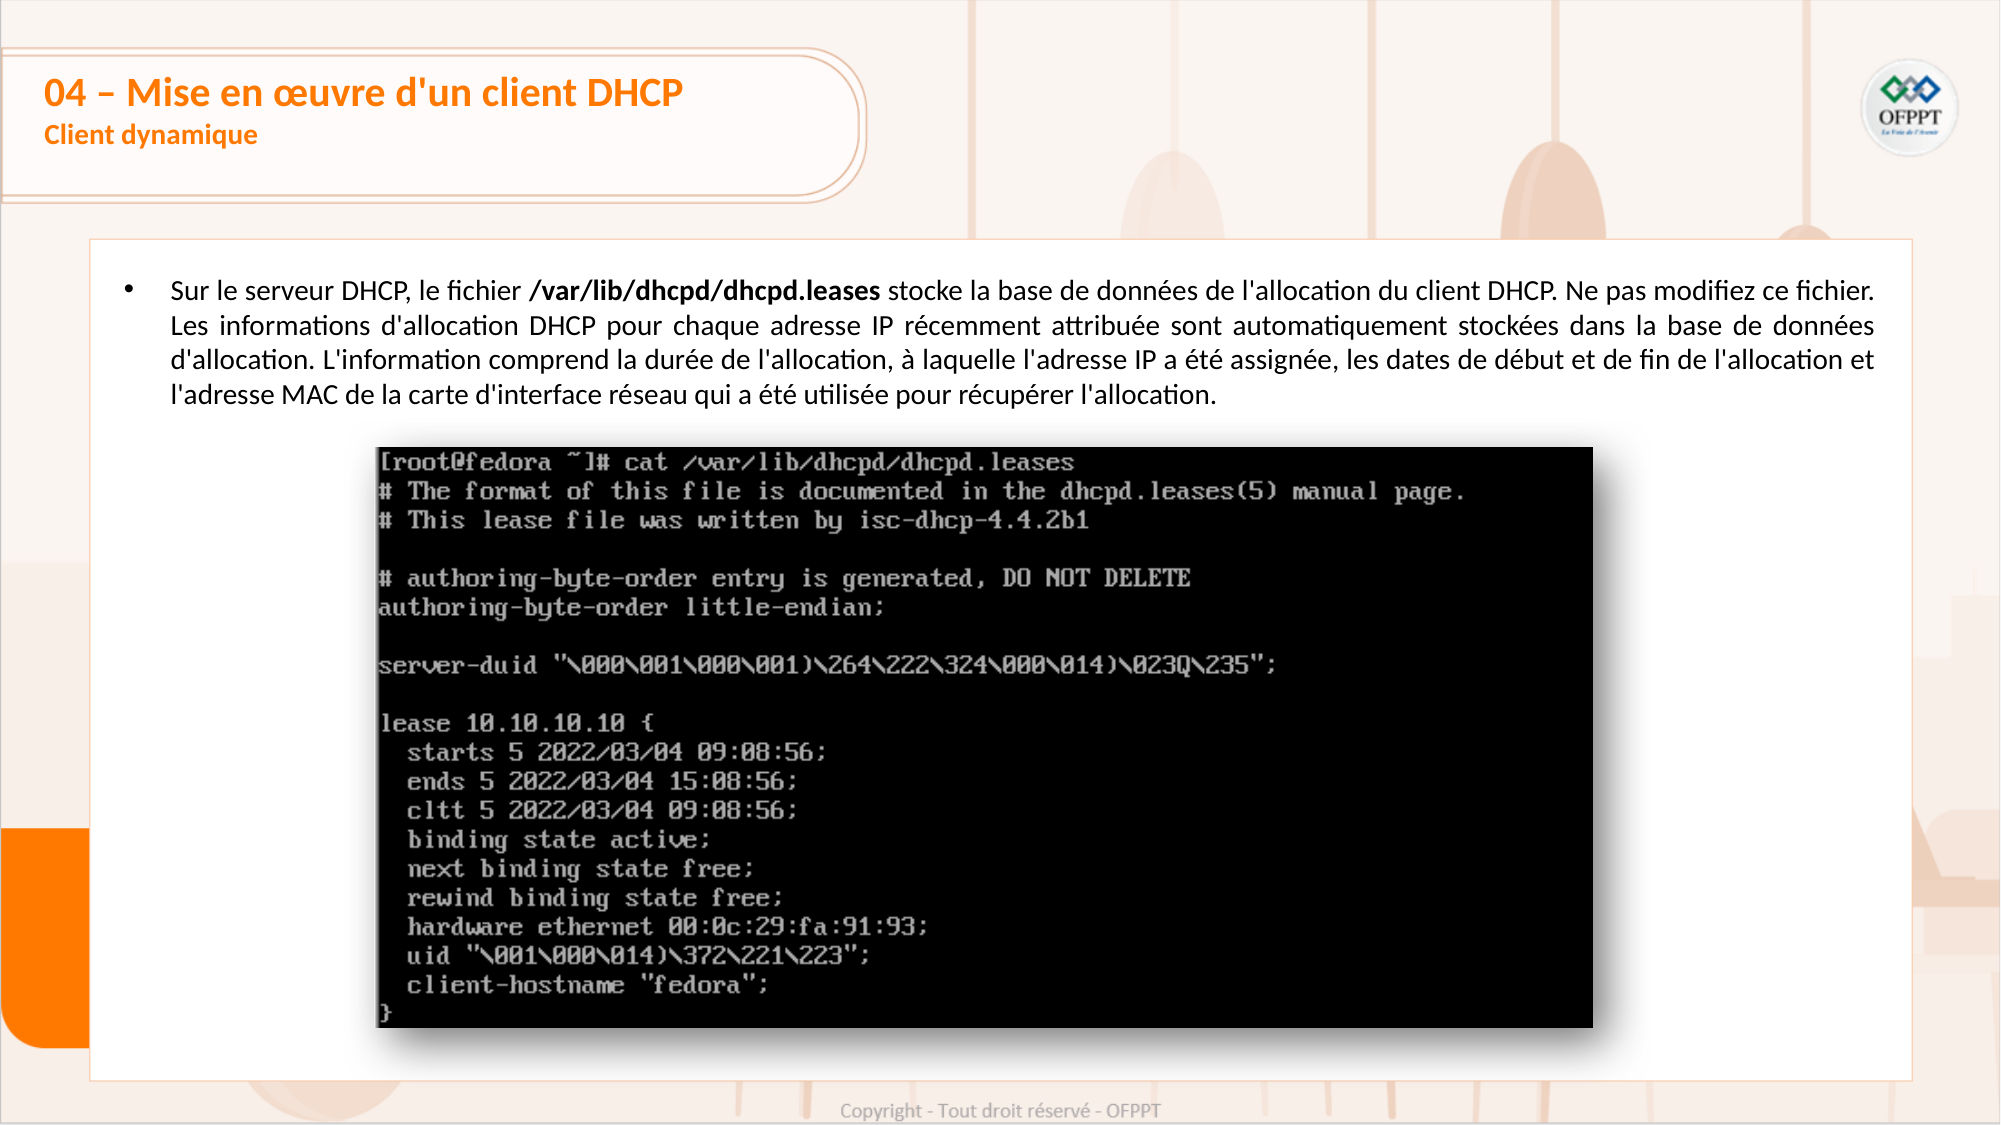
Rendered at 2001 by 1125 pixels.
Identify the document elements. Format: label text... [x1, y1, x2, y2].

text_box 04 – Mise en œuvre d'un client DHCP [29, 58, 984, 127]
text_box [29, 185, 861, 216]
text_box Client dynamique [29, 111, 861, 185]
picture [0, 0, 2001, 1125]
text_box Sur le serveur DHCP, le fichier /var/lib/dhcpd/dhcpd.leases stocke la base de données de l'allocation du client DHCP. Ne pas modifiez ce fichier. Les informations d'allocation DHCP pour chaque adresse IP récemment attribuée sont automatiquement stockées dans la base de données d'allocation. L'information comprend la durée de l'allocation, à laquelle l'adresse IP a été assignée, les dates de début et de fin de l'allocation et l'adresse MAC de la carte d'interface réseau qui a été utilisée pour récupérer l'allocation. [109, 263, 1891, 908]
